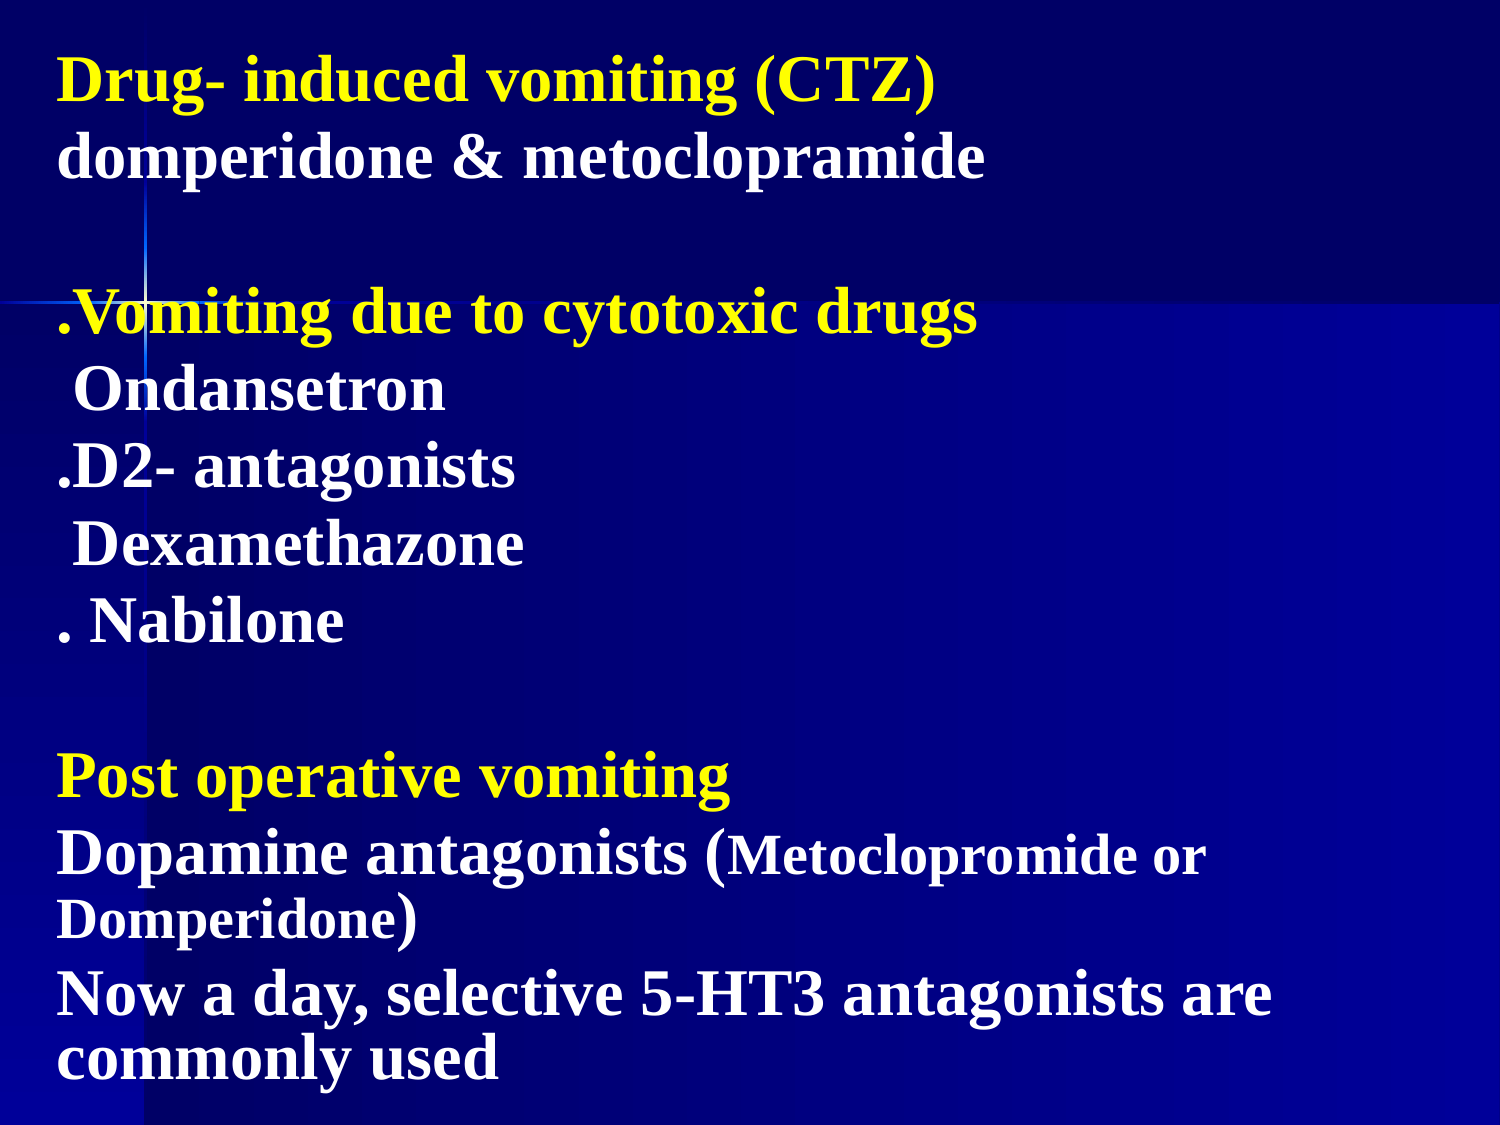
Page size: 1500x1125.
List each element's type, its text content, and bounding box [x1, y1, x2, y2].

list Drug- induced vomiting (CTZ) domperidone & metoclopramide Vomiting due to cytotoxic drugs. Ondansetron D2- antagonists. Dexamethazone Nabilone . Post operative vomiting Dopamine antagonists (Metoclopromide or Domperidone) Now a day, selective 5-HT3 antagonists are commonly used [40, 42, 1448, 1083]
